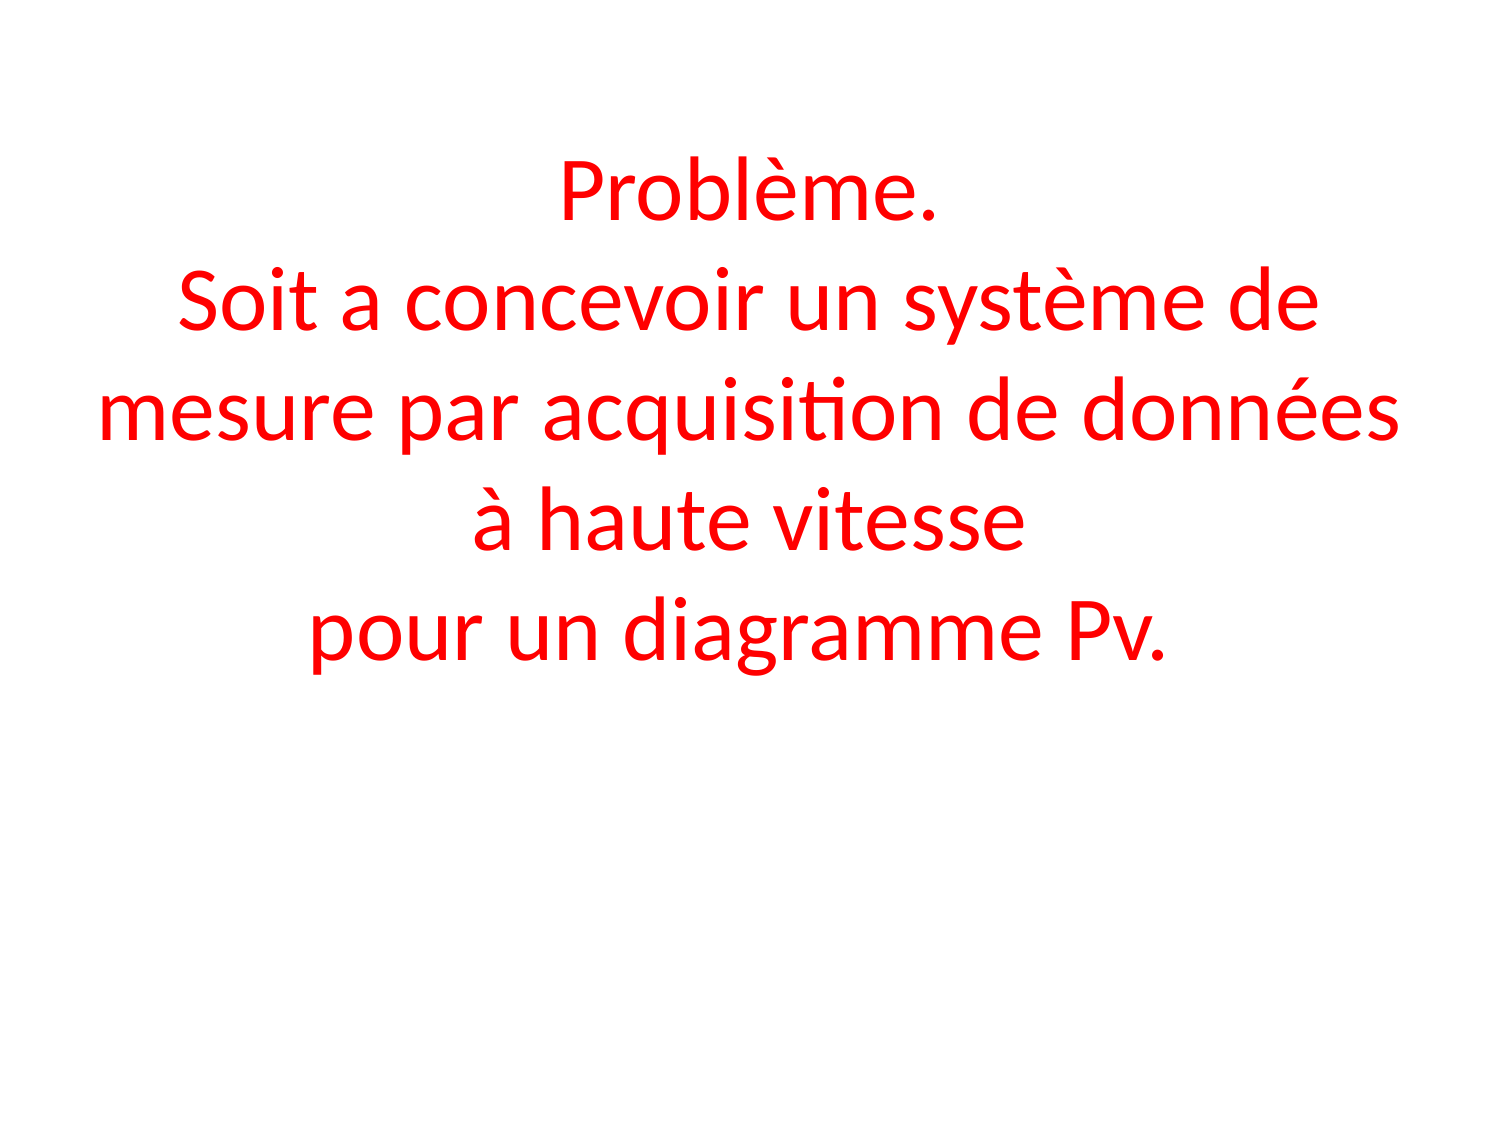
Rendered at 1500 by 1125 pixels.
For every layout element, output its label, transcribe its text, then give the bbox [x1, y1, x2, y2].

title Problème. Soit a concevoir un système de mesure par acquisition de données à haute vitesse pour un diagramme Pv. [75, 45, 1425, 764]
